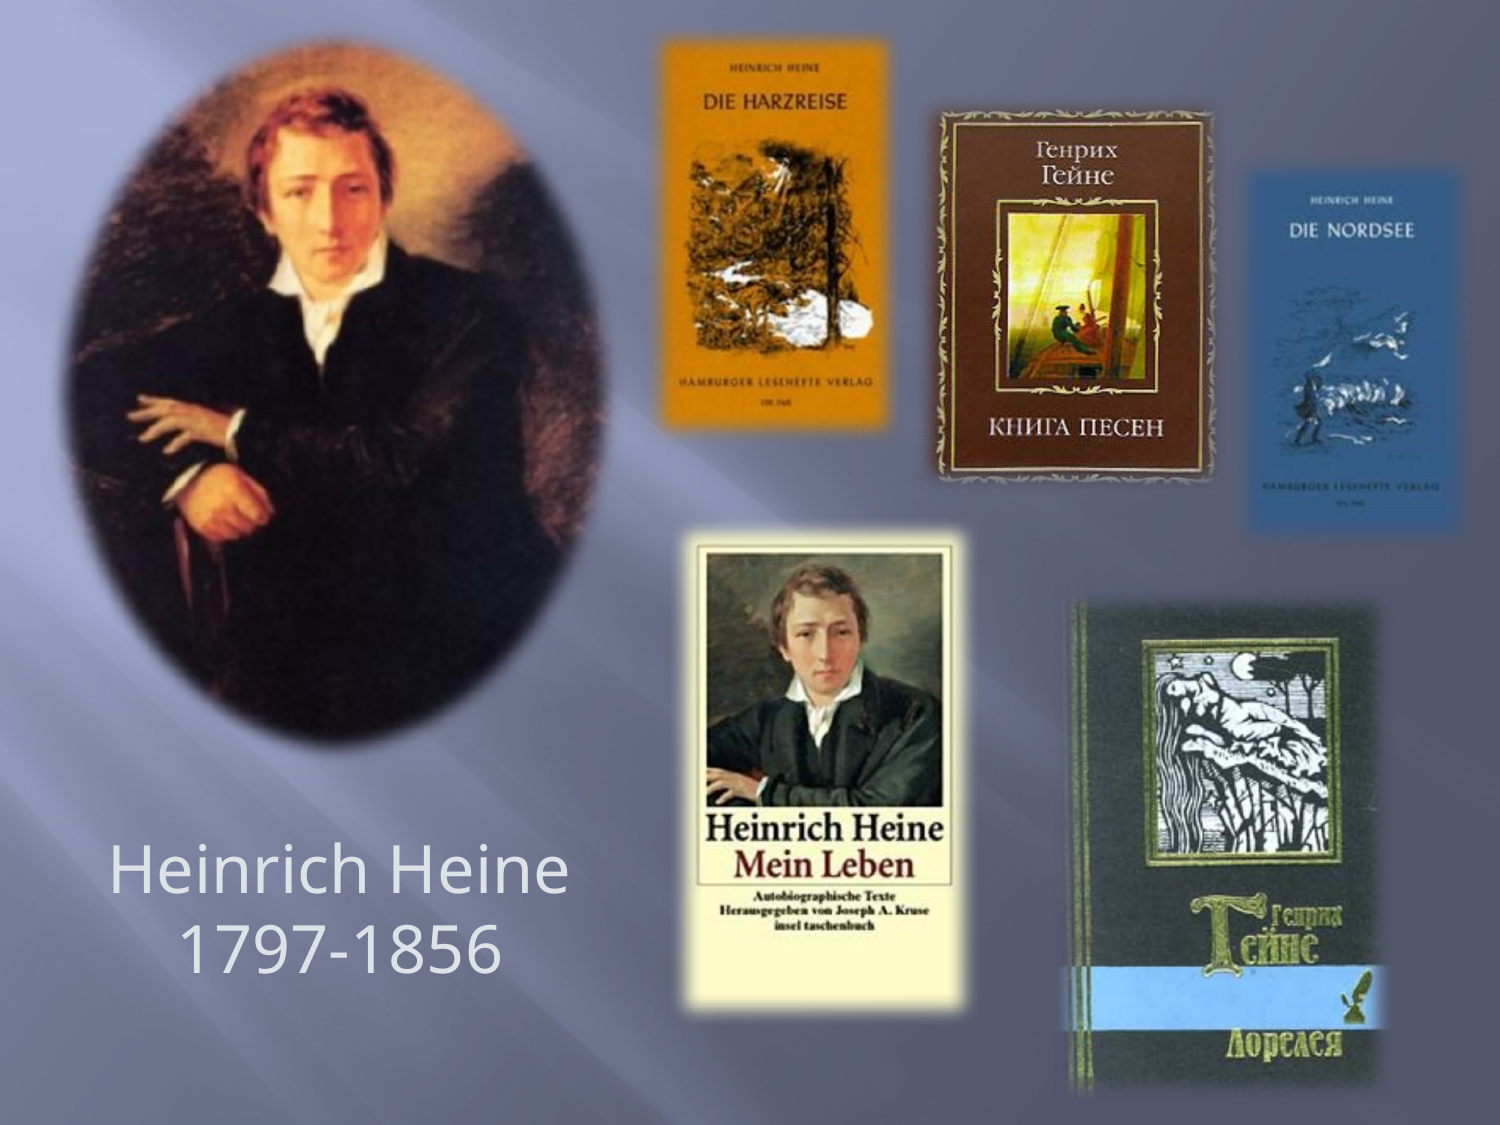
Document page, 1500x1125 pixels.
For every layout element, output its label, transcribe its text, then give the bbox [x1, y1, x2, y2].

picture [644, 23, 906, 446]
picture [667, 515, 981, 1027]
picture [913, 93, 1227, 493]
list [46, 23, 625, 767]
picture [1054, 585, 1395, 1105]
picture [1230, 152, 1477, 552]
text_box Heinrich Heine 1797-1856 [58, 819, 622, 995]
